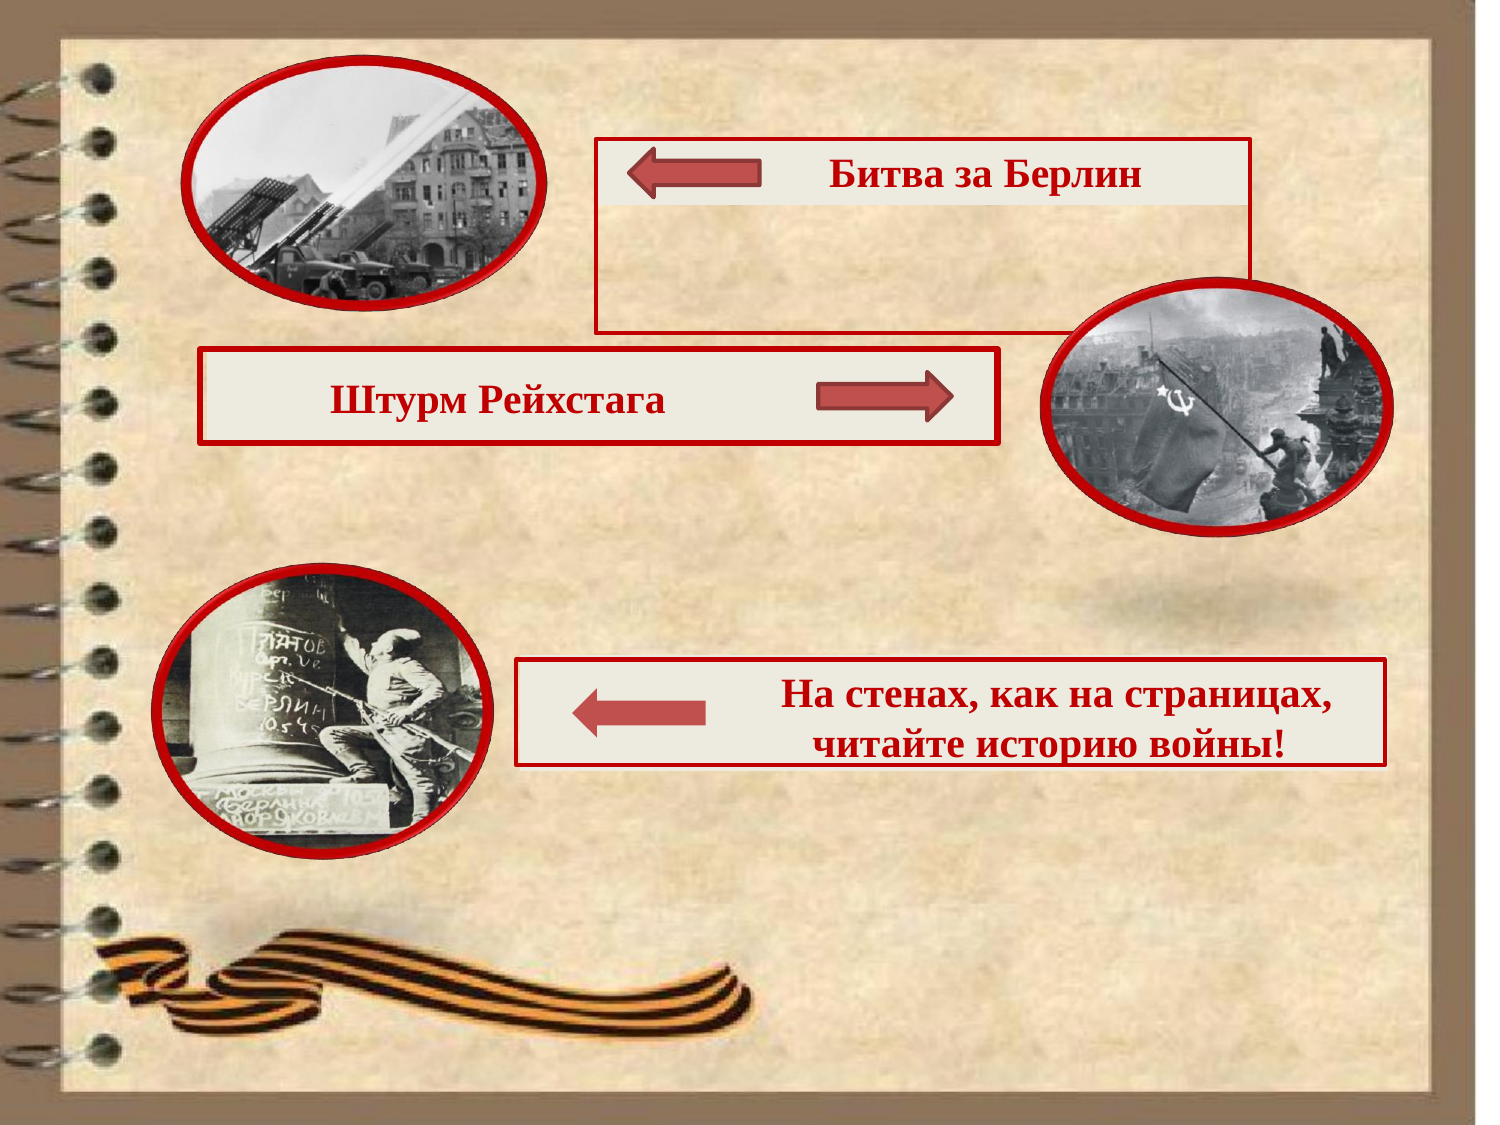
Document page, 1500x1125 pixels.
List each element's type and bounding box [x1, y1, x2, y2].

text_box [122, 562, 1389, 1023]
text_box [0, 0, 1477, 1125]
text_box [206, 276, 1421, 695]
text_box [628, 148, 952, 421]
